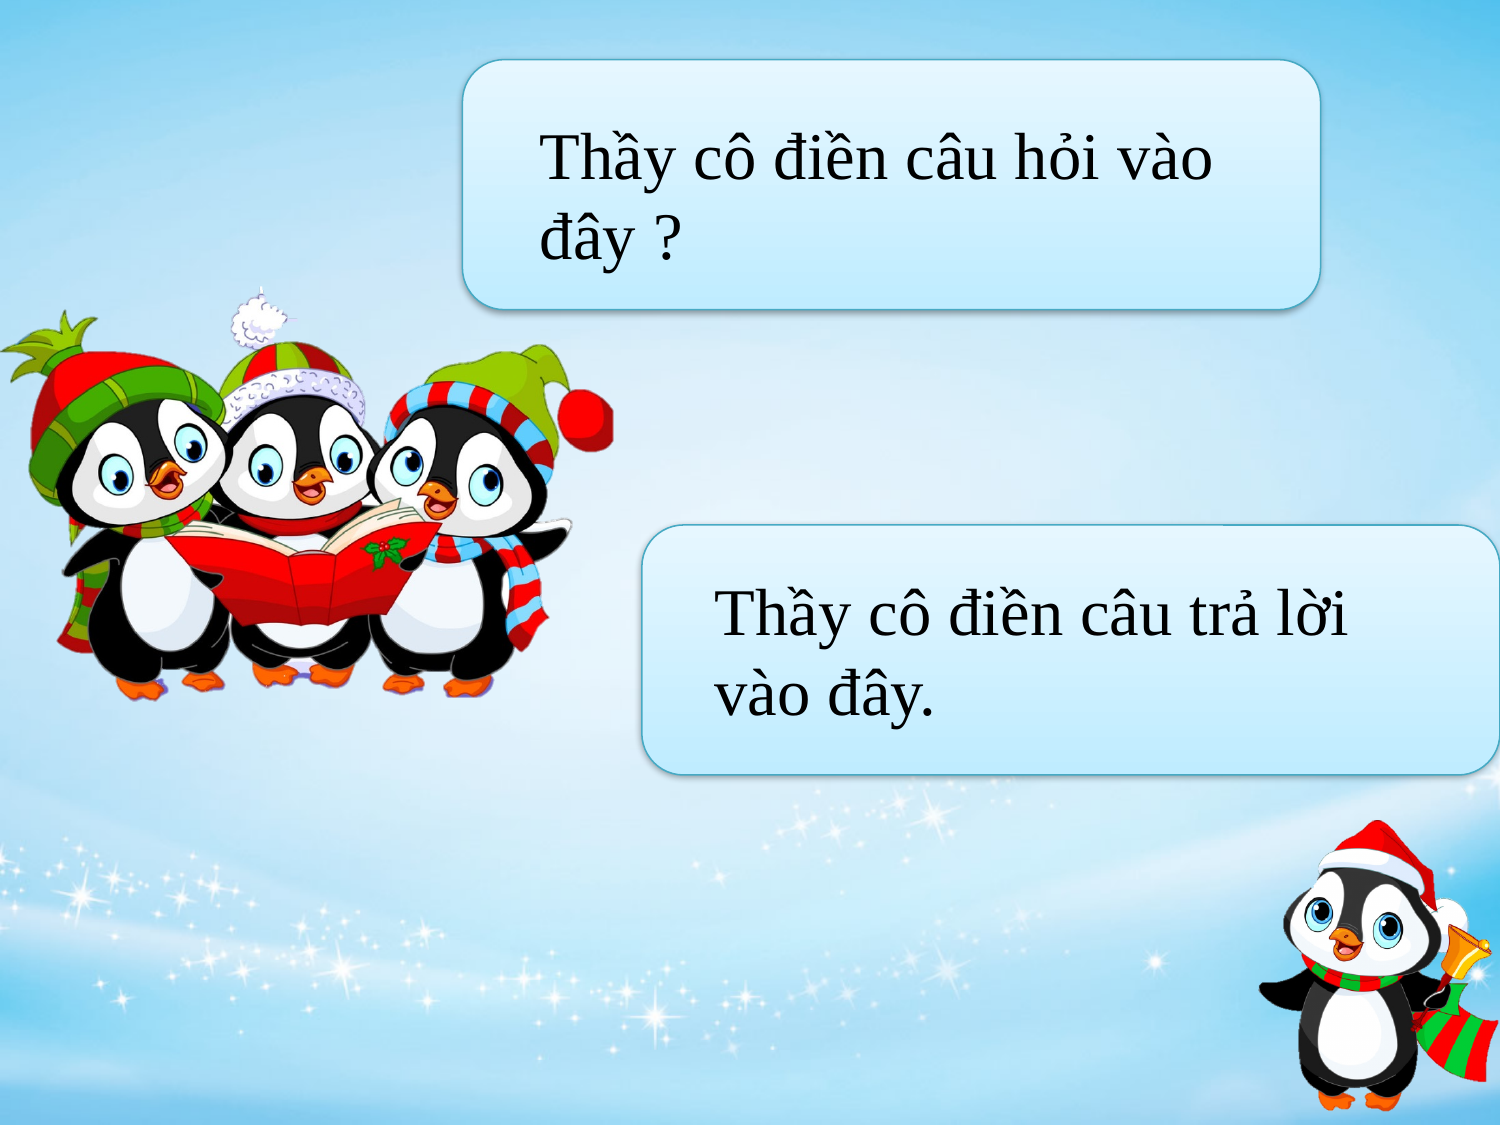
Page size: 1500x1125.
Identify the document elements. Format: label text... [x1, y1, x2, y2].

text_box [641, 524, 1500, 776]
text_box [461, 58, 1322, 311]
picture [0, 0, 1500, 1125]
text_box Thầy cô điền câu trả lời vào đây. [699, 561, 1438, 737]
text_box Thầy cô điền câu hỏi vào đây ? [524, 105, 1288, 280]
